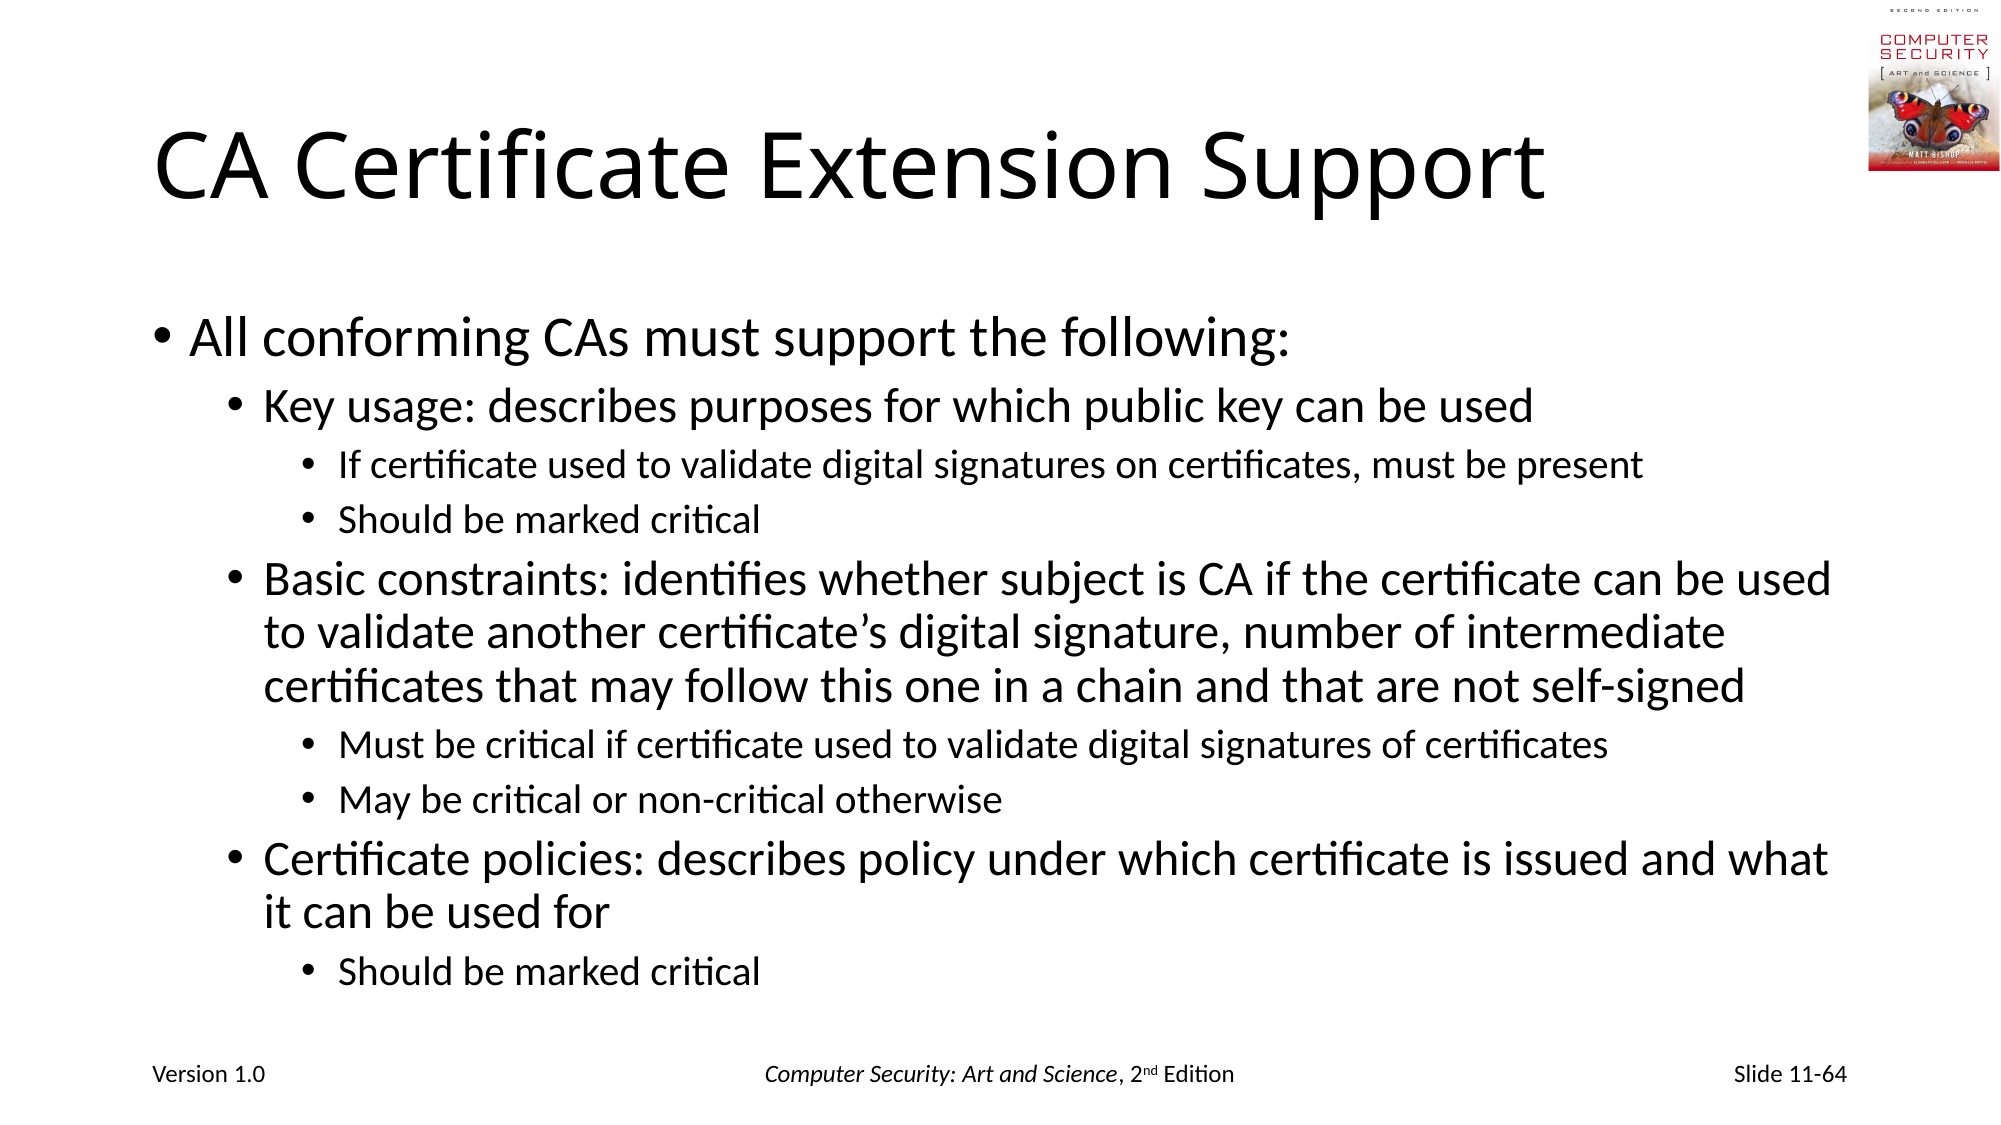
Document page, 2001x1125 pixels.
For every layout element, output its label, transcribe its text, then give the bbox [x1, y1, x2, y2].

footer Computer Security: Art and Science, 2nd Edition [662, 1042, 1338, 1103]
slide_number Slide 11-64 [1412, 1042, 1863, 1103]
picture [1868, 0, 2000, 171]
list All conforming CAs must support the following: Key usage: describes purposes for which public key can be used If certificate used to validate digital signatures on certificates, must be present Should be marked critical Basic constraints: identifies whether subject is CA if the certificate can be used to validate another certificate’s digital signature, number of intermediate certificates that may follow this one in a chain and that are not self-signed Must be critical if certificate used to validate digital signatures of certificates May be critical or non-critical otherwise Certificate policies: describes policy under which certificate is issued and what it can be used for Should be marked critical [137, 299, 1863, 1014]
title CA Certificate Extension Support [137, 59, 1863, 278]
slide_number Version 1.0 [137, 1042, 588, 1103]
